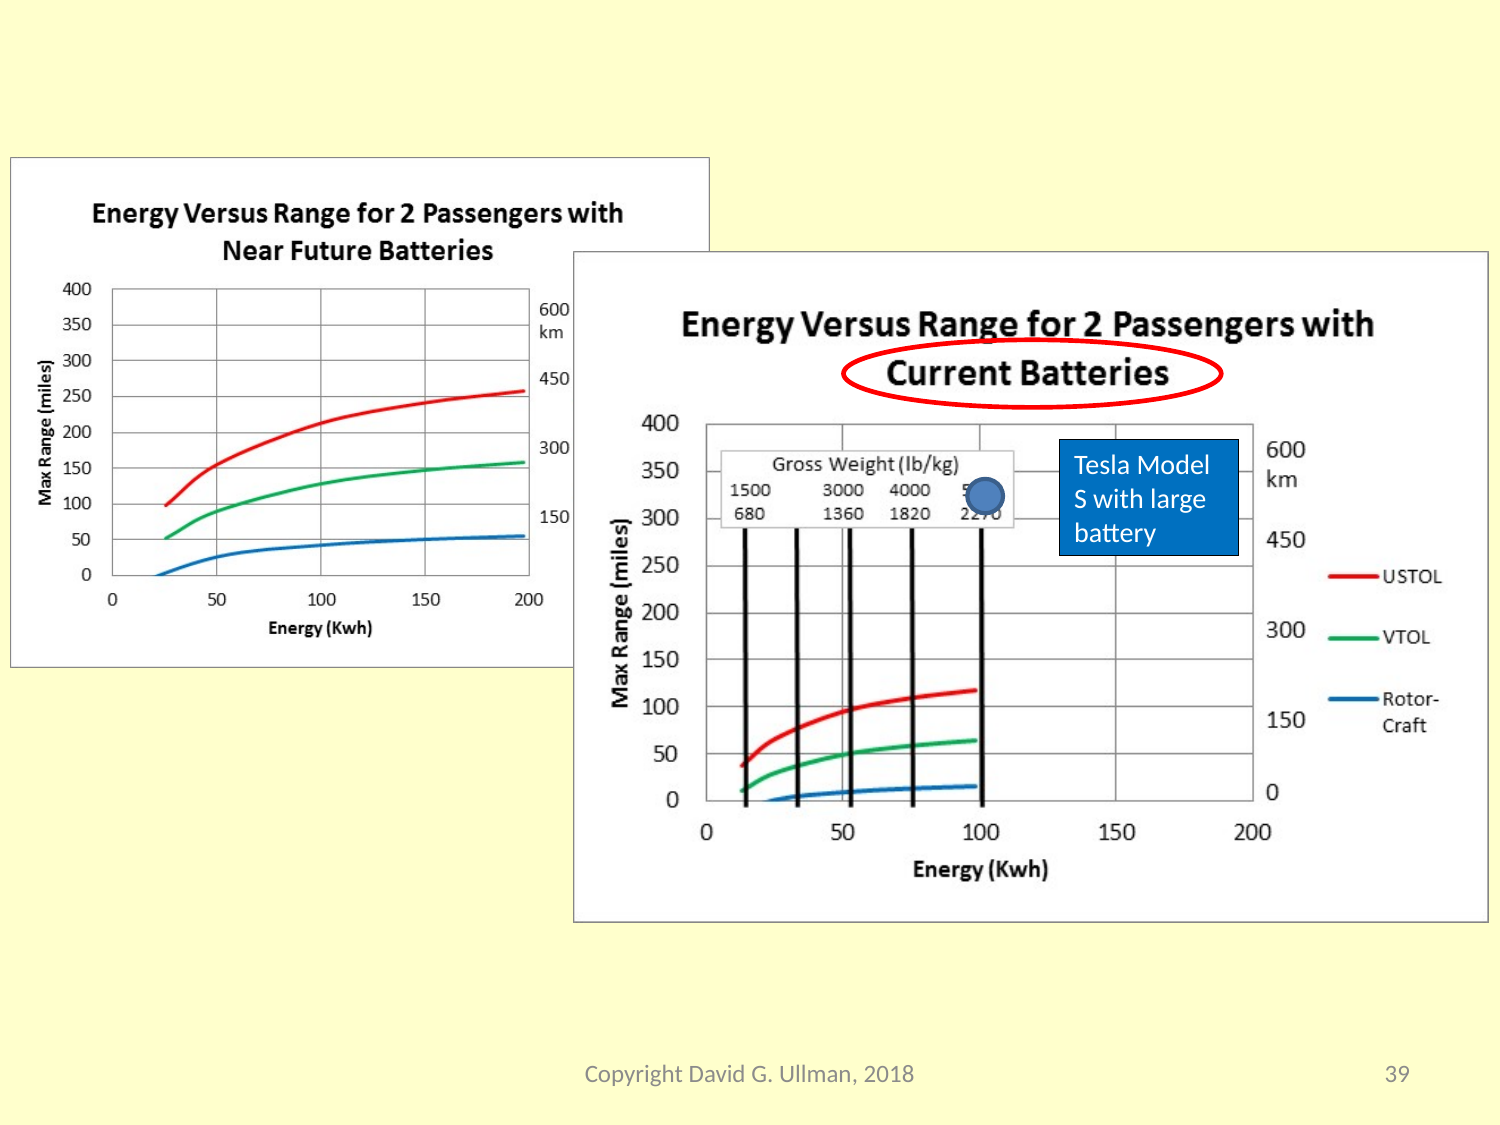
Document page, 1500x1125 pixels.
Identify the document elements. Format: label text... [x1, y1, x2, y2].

slide_number 39 [1074, 1042, 1425, 1103]
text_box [966, 438, 1239, 557]
picture [10, 157, 1489, 923]
footer Copyright David G. Ullman, 2018 [512, 1042, 988, 1103]
